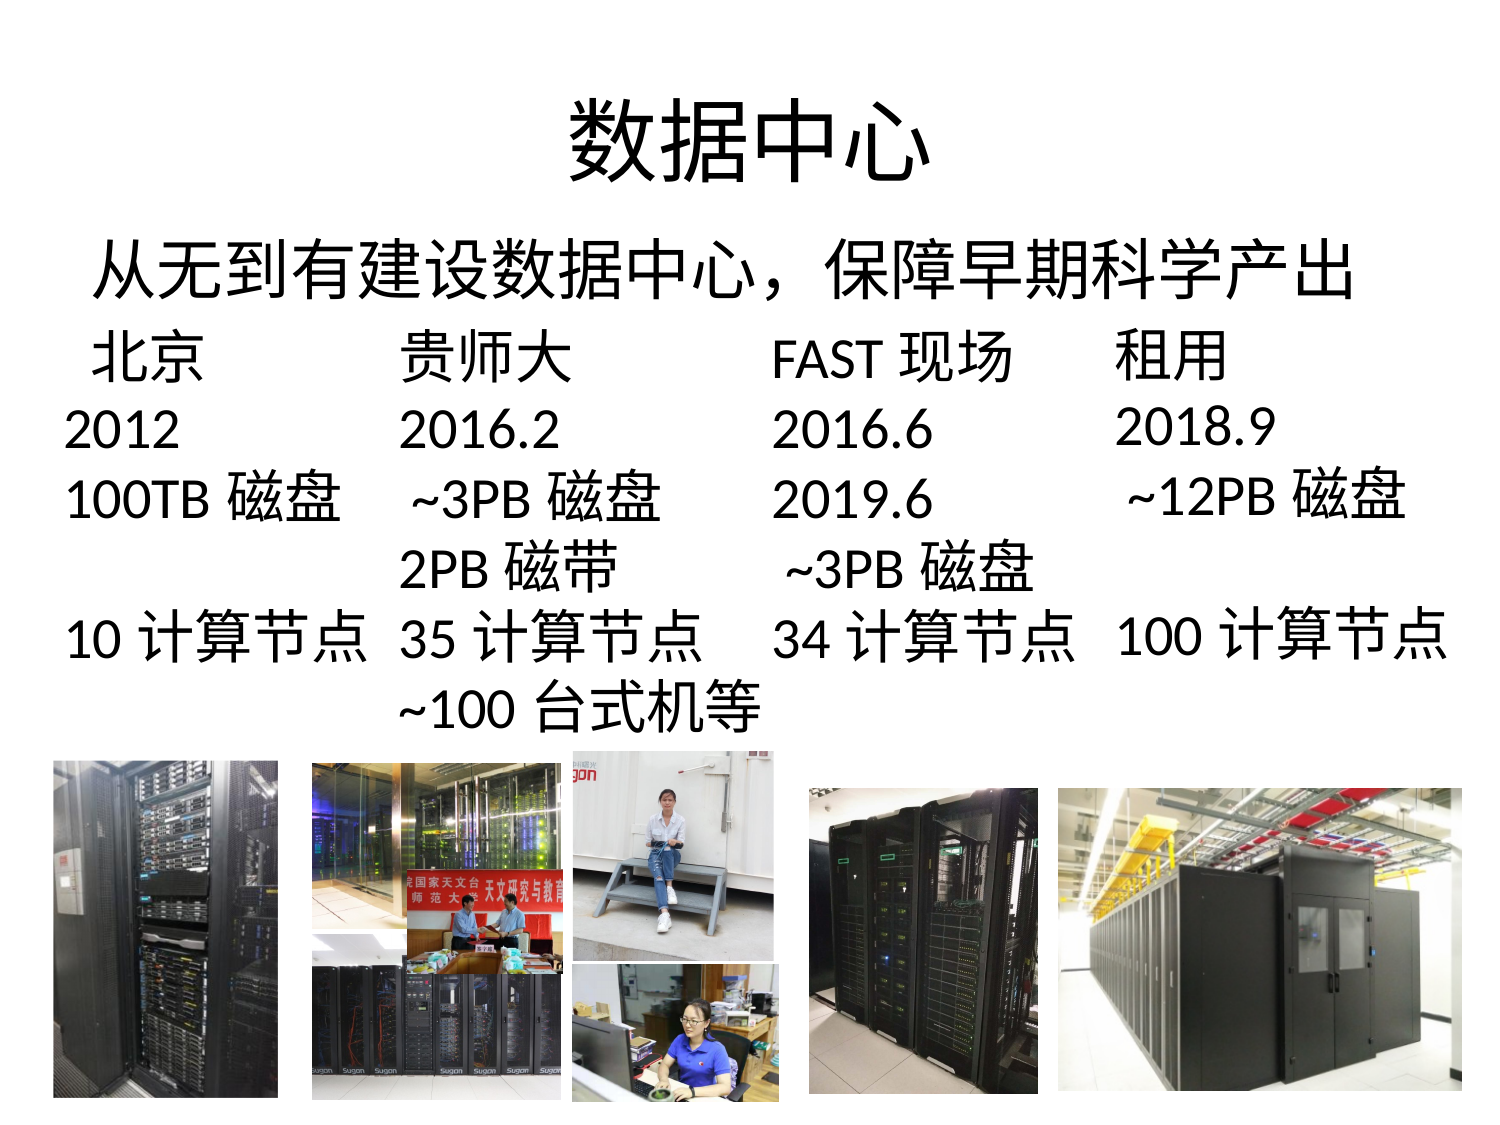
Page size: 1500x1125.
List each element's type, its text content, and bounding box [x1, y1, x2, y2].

picture [0, 761, 563, 1101]
list 从无到有建设数据中心，保障早期科学产出 [75, 219, 1500, 386]
text_box FAST现场 2016.6 2019.6 ~3PB磁盘 34计算节点 [757, 312, 1093, 748]
picture [808, 788, 1038, 1094]
picture [572, 751, 774, 961]
text_box 租用 2018.9 ~12PB磁盘 100计算节点 [1099, 310, 1465, 745]
picture [572, 963, 779, 1102]
picture [1057, 788, 1462, 1092]
text_box 北京 2012 100TB磁盘 10计算节点 [48, 312, 383, 678]
text_box 贵师大 2016.2 ~3PB磁盘 2PB磁带 35计算节点 ~100台式机等 [383, 312, 798, 818]
title 数据中心 [75, 45, 1425, 219]
